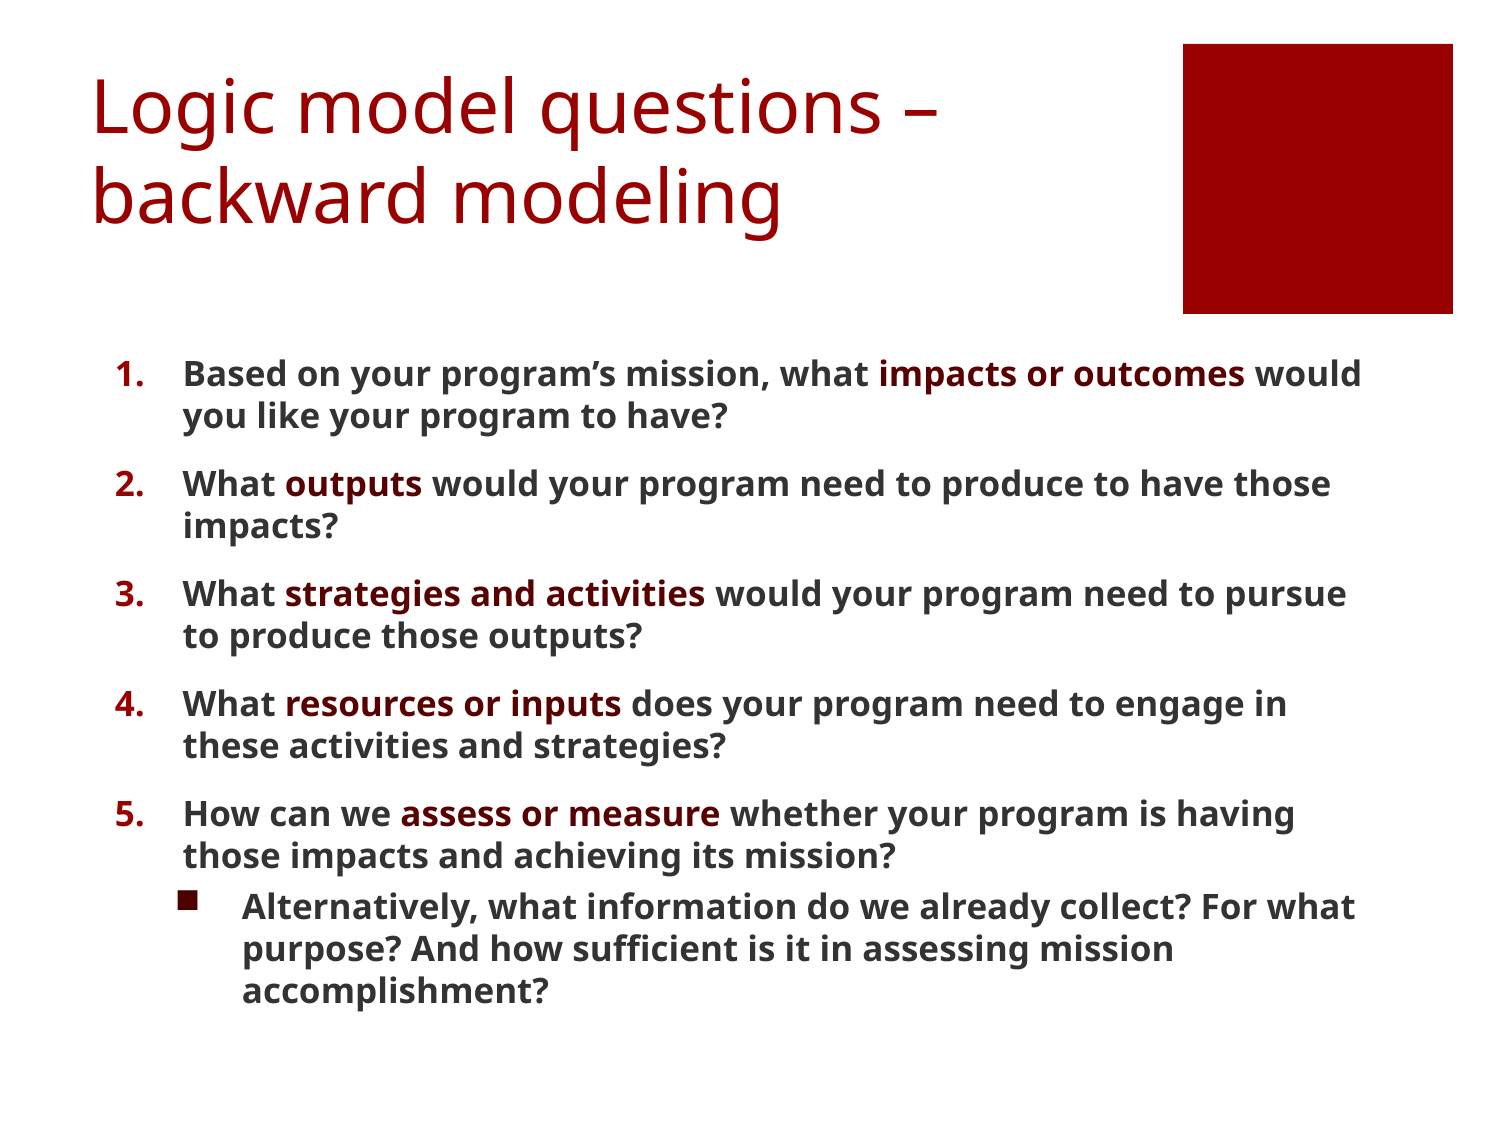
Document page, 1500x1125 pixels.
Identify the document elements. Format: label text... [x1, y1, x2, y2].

title Logic model questions – backward modeling [75, 58, 1143, 247]
list Based on your program’s mission, what impacts or outcomes would you like your program to have? What outputs would your program need to produce to have those impacts? What strategies and activities would your program need to pursue to produce those outputs? What resources or inputs does your program need to engage in these activities and strategies? How can we assess or measure whether your program is having those impacts and achieving its mission? Alternatively, what information do we already collect? For what purpose? And how sufficient is it in assessing mission accomplishment? [99, 343, 1400, 1019]
